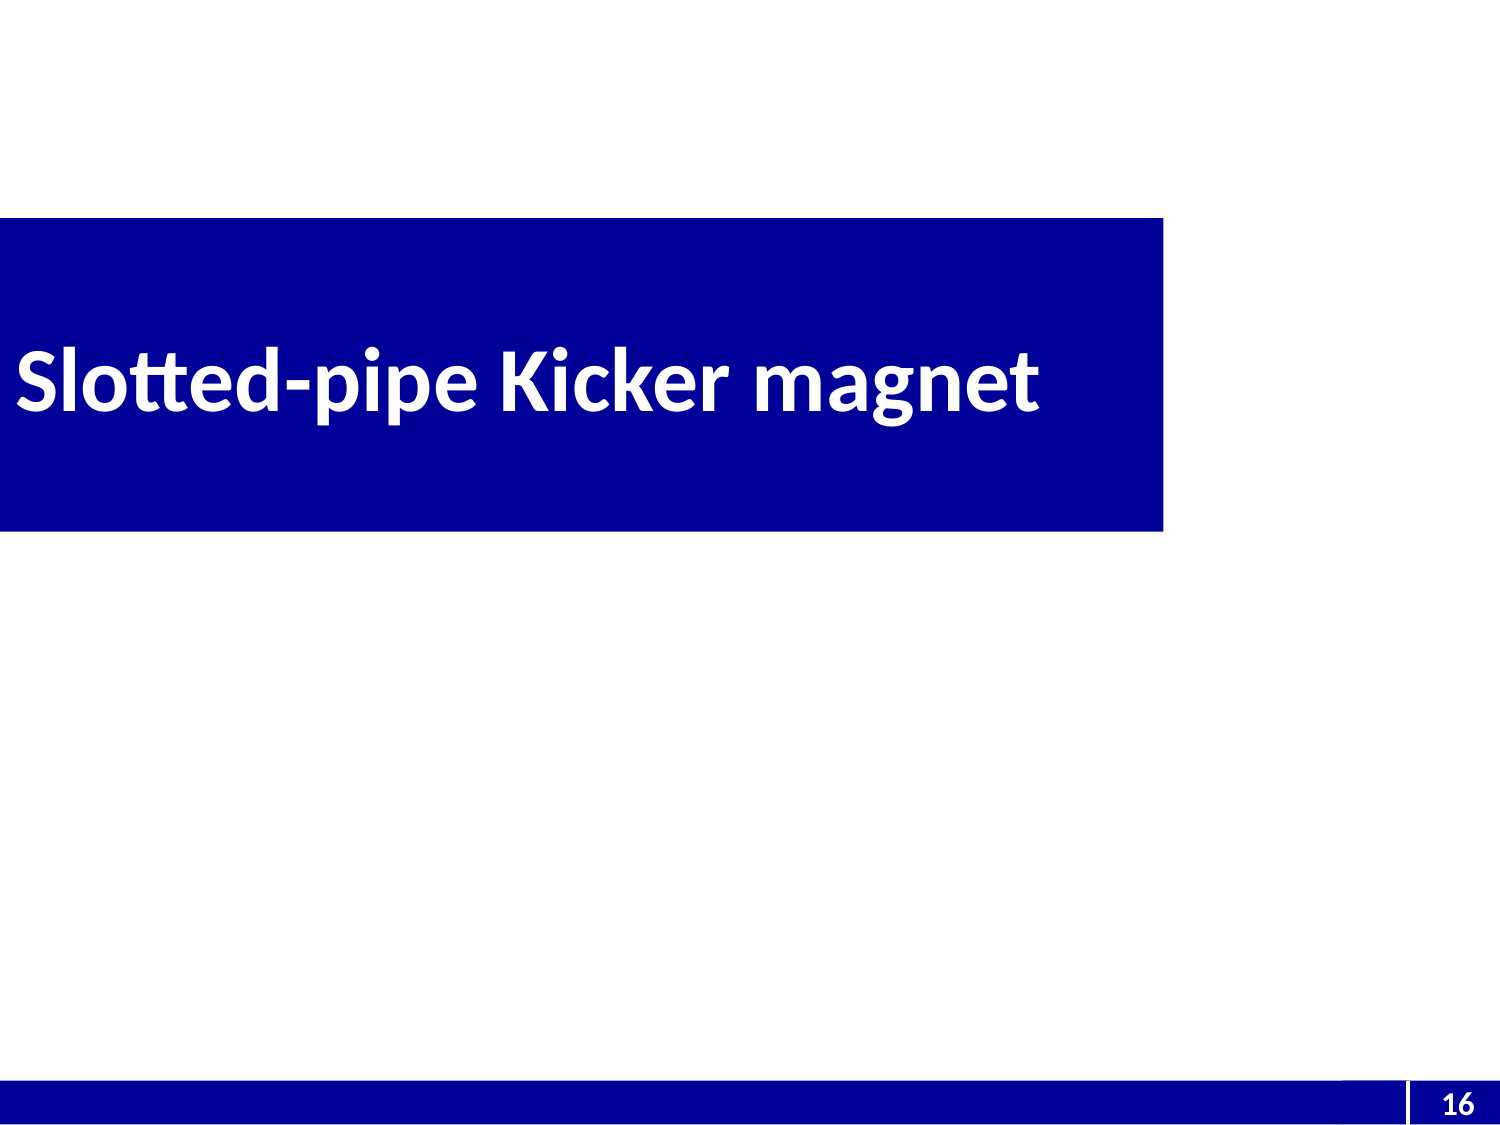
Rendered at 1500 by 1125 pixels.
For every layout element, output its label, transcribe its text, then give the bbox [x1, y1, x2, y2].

list Slotted-pipe Kicker magnet [0, 218, 1164, 532]
